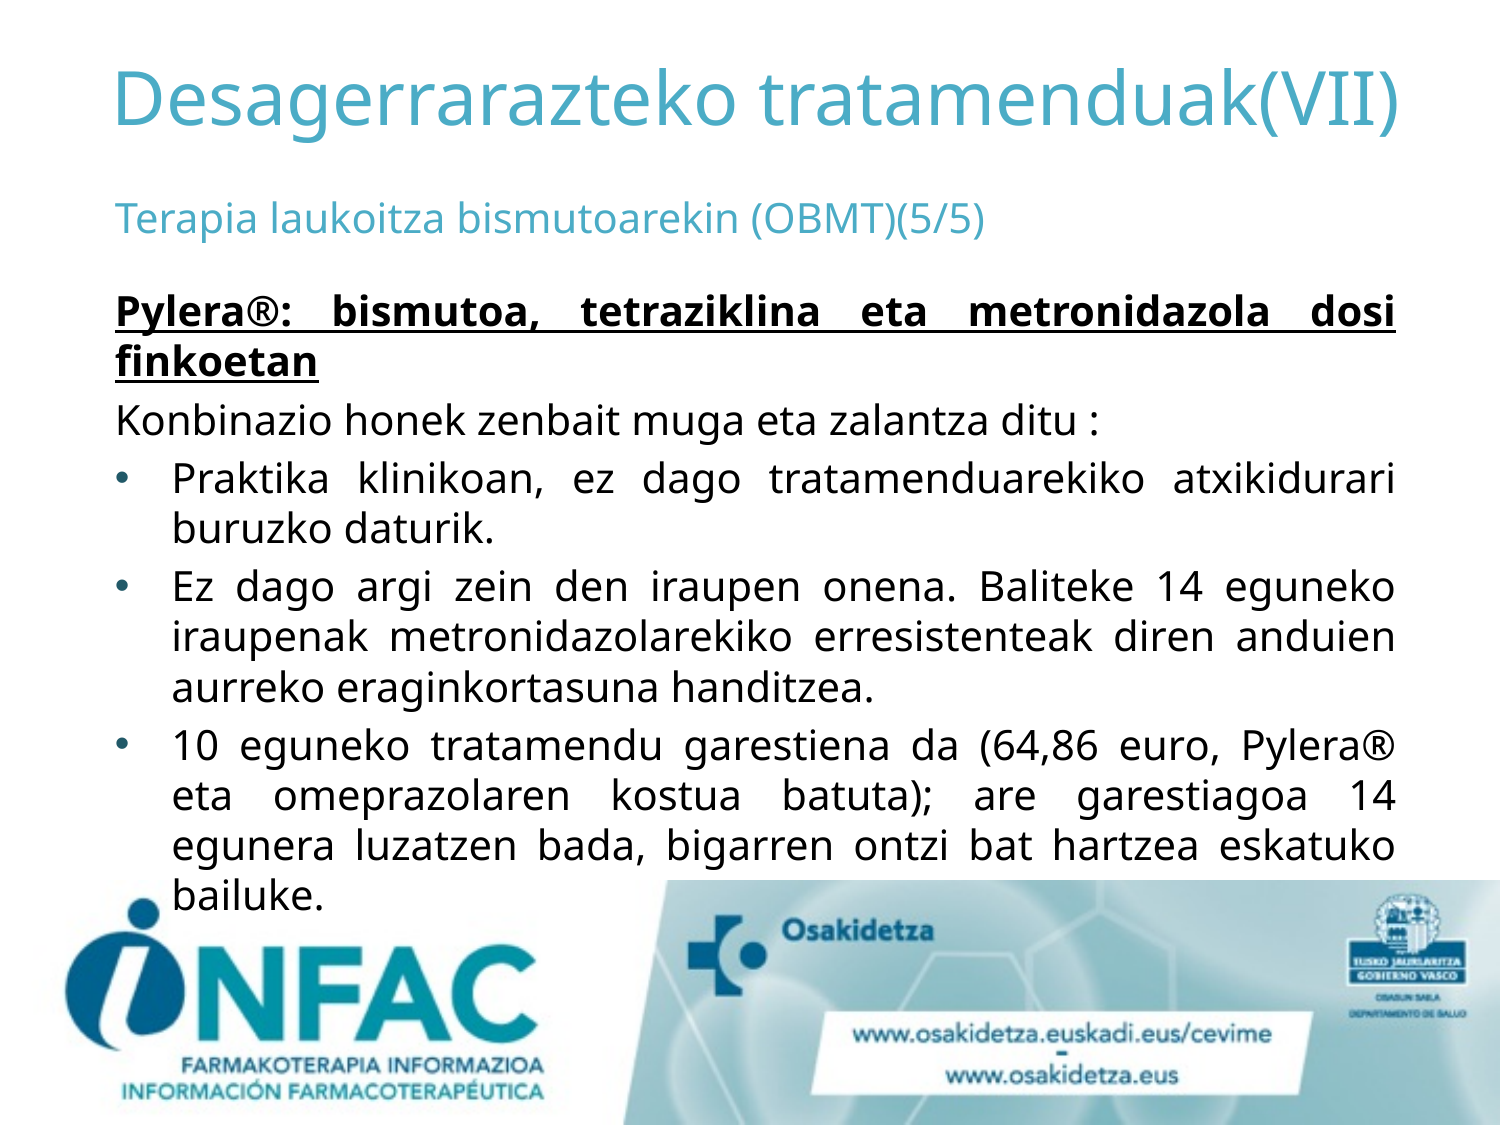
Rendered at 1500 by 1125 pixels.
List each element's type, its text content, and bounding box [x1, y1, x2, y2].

picture [1, 880, 1500, 1125]
list Terapia laukoitza bismutoarekin (OBMT)(5/5) Pylera®: bismutoa, tetraziklina eta metronidazola dosi finkoetan Konbinazio honek zenbait muga eta zalantza ditu : Praktika klinikoan, ez dago tratamenduarekiko atxikidurari buruzko daturik. Ez dago argi zein den iraupen onena. Baliteke 14 eguneko iraupenak metronidazolarekiko erresistenteak diren anduien aurreko eraginkortasuna handitzea. 10 eguneko tratamendu garestiena da (64,86 euro, Pylera® eta omeprazolaren kostua batuta); are garestiagoa 14 egunera luzatzen bada, bigarren ontzi bat hartzea eskatuko bailuke. [100, 190, 1412, 1035]
title Desagerrarazteko tratamenduak(VII) [0, 1, 1500, 190]
